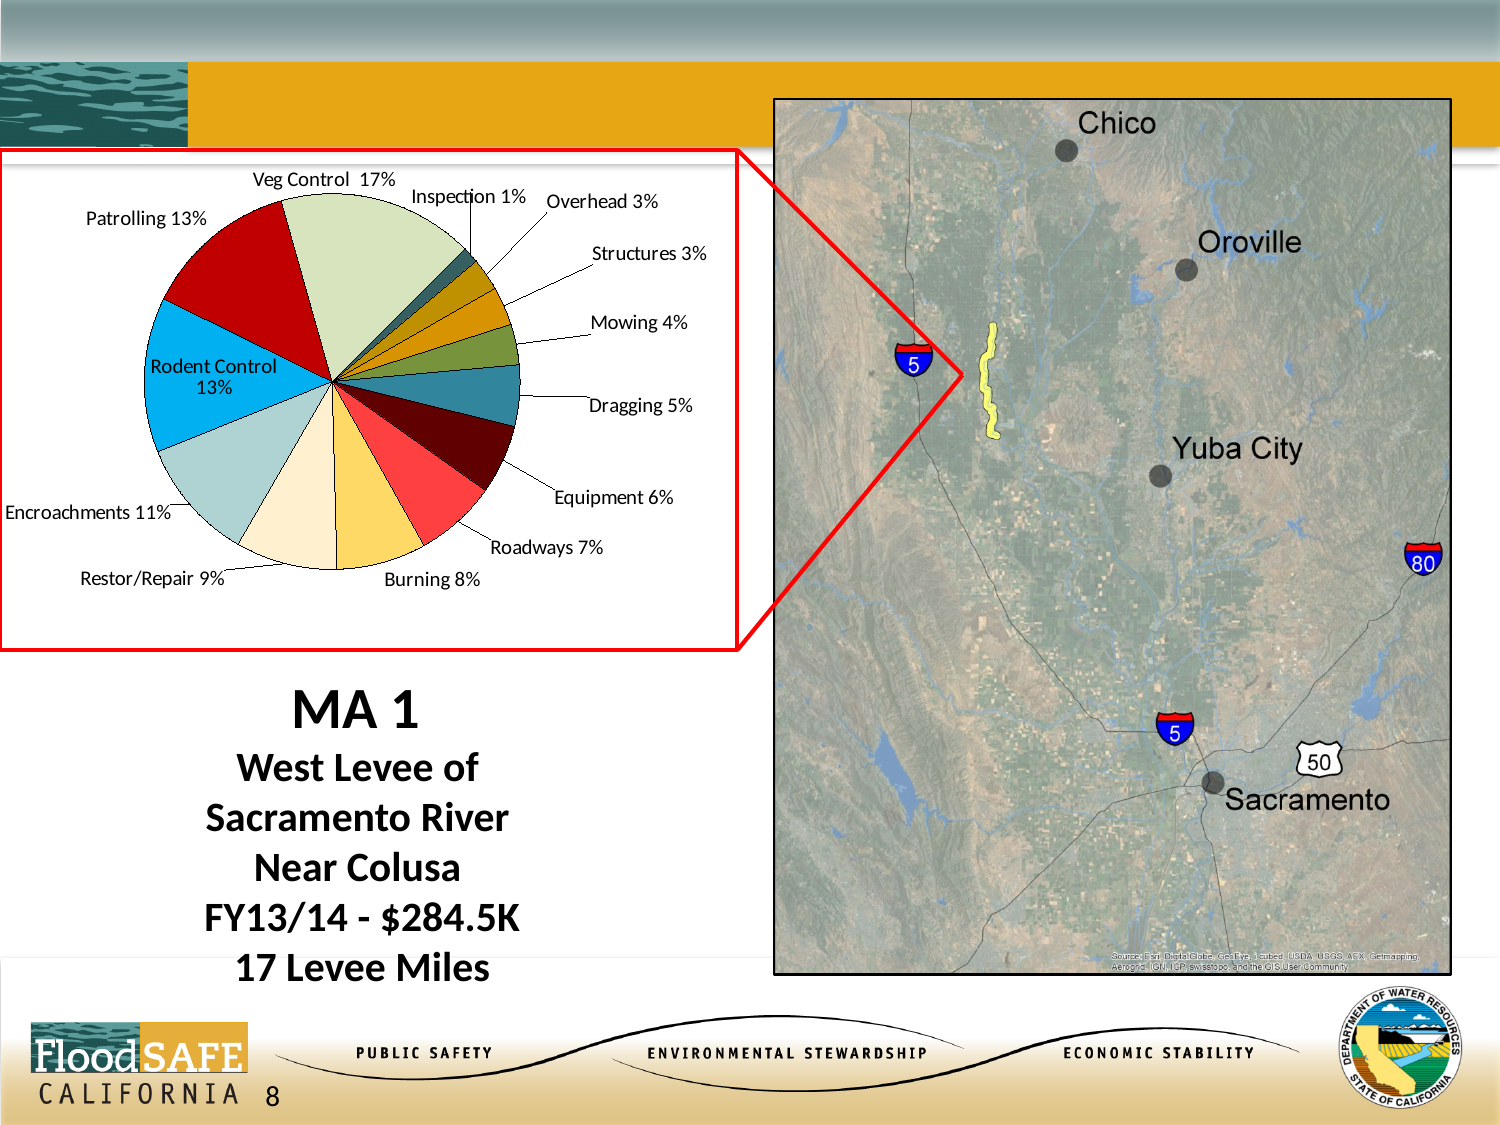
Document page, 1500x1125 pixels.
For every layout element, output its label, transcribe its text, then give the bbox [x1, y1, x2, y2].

chart [0, 62, 730, 620]
picture [1337, 984, 1463, 1109]
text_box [737, 374, 963, 651]
picture [275, 1015, 1300, 1092]
picture [774, 99, 1451, 974]
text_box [737, 149, 963, 374]
picture [24, 1015, 254, 1113]
text_box [0, 627, 732, 652]
table_cell $ 24,000 [0, 148, 737, 652]
text_box MA 1 West Levee of Sacramento River Near Colusa FY13/14 - $284.5K 17 Levee Miles [24, 662, 700, 998]
